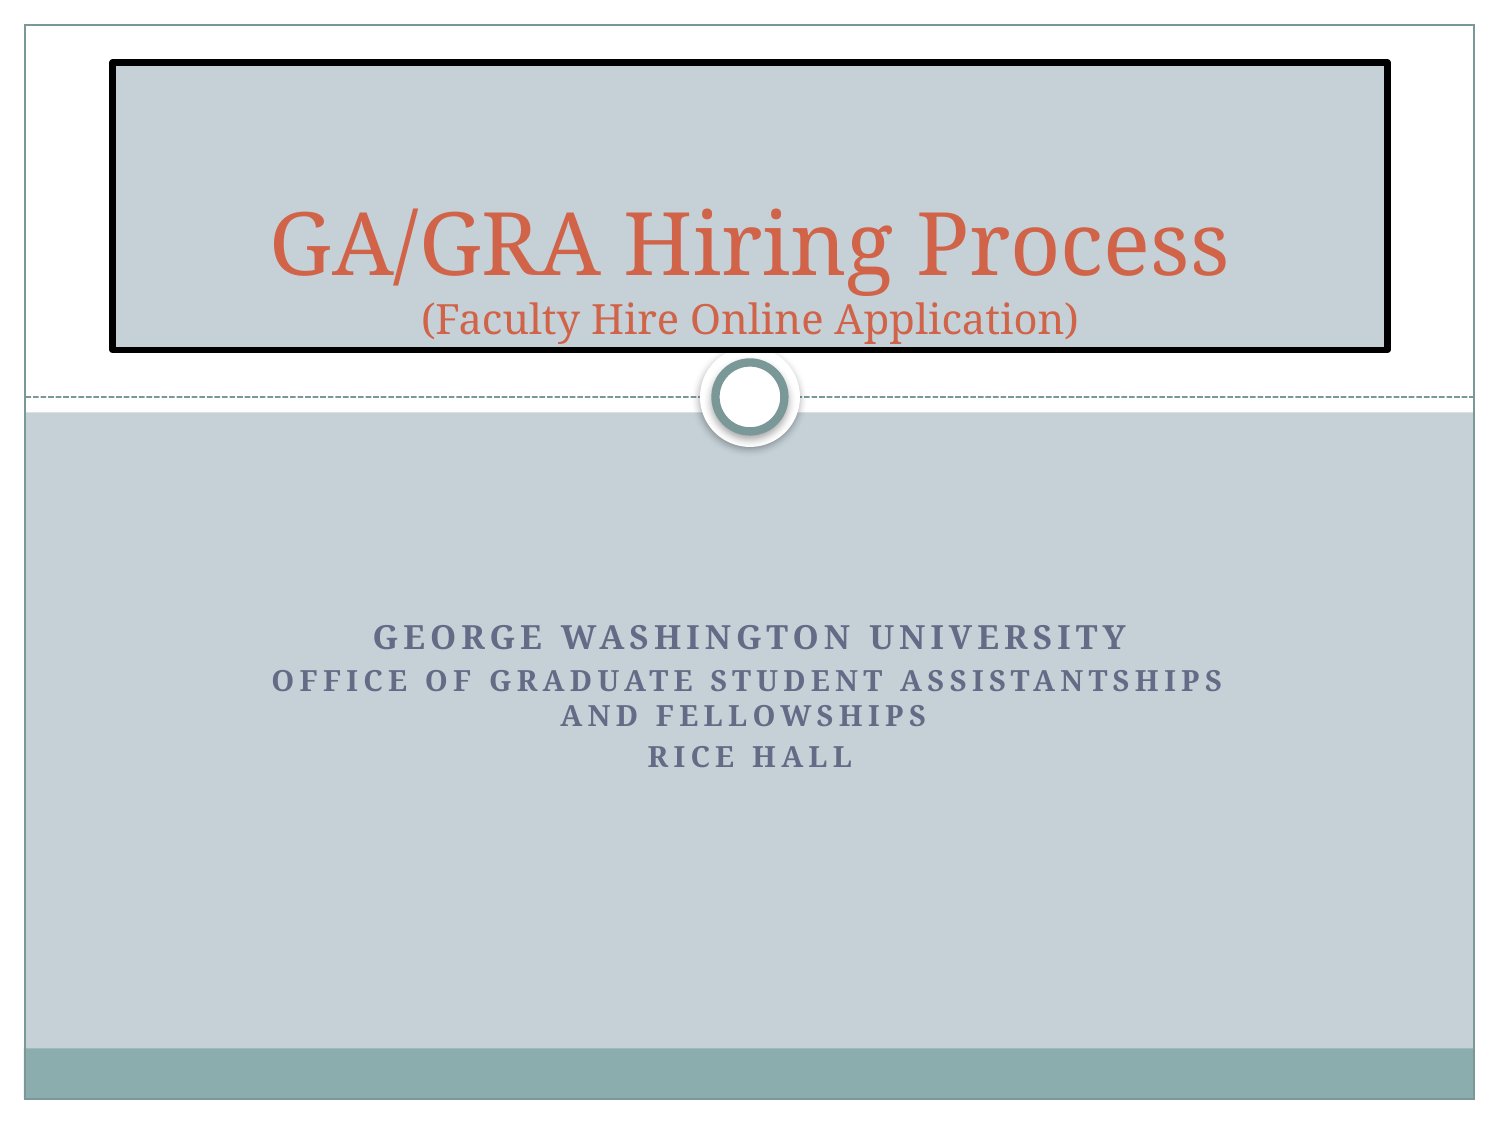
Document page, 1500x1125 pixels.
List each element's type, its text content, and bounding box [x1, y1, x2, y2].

subtitle George Washington University Office of graduate Student assistantships and Fellowships Rice Hall [225, 562, 1275, 850]
title GA/GRA Hiring Process (Faculty Hire Online Application) [112, 62, 1388, 350]
